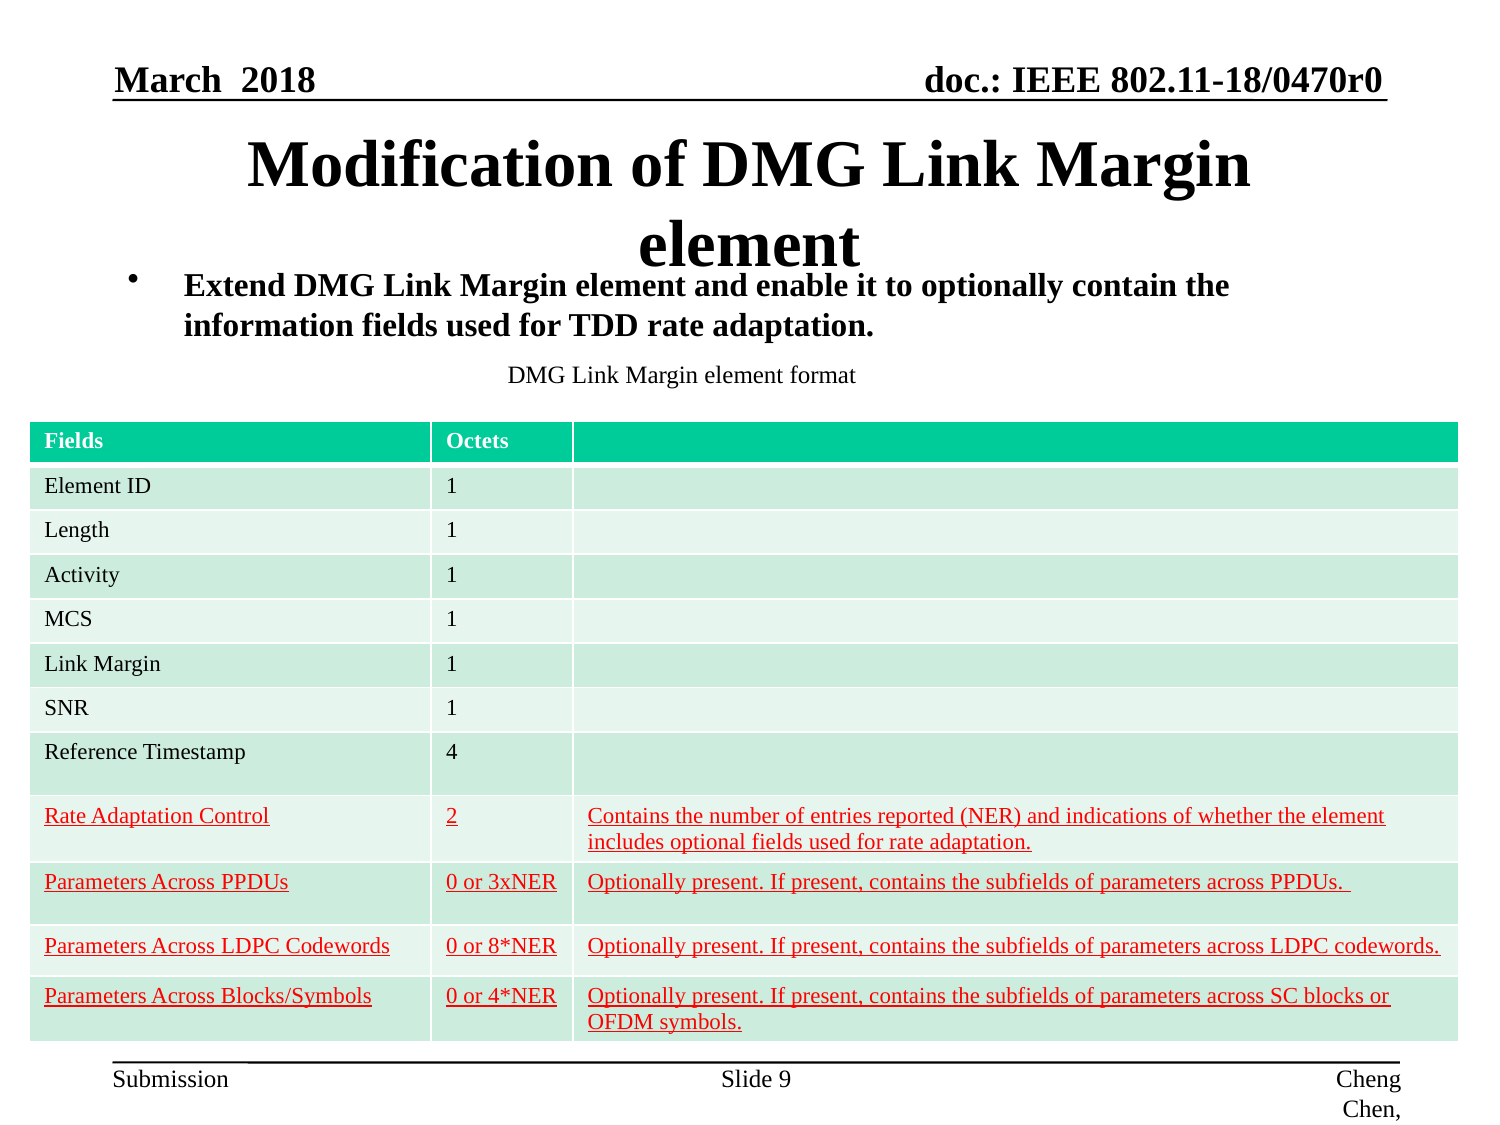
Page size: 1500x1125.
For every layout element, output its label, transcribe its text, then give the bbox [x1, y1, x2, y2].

table_cell 2 [432, 796, 572, 861]
table_cell 1 [432, 600, 572, 642]
table_cell 0 or 3xNER [432, 863, 572, 924]
table_cell [574, 733, 1458, 795]
footer Cheng Chen, Intel [1325, 1062, 1402, 1093]
table_cell 1 [432, 644, 572, 687]
table_cell [574, 555, 1458, 598]
table_cell Rate Adaptation Control [30, 796, 430, 861]
table_cell Link Margin [30, 644, 430, 687]
table_cell 1 [432, 511, 572, 553]
table_cell MCS [30, 600, 430, 642]
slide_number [114, 54, 363, 100]
table_cell Parameters Across Blocks/Symbols [30, 977, 430, 1041]
table_cell Element ID [30, 468, 430, 509]
table_cell 1 [432, 468, 572, 509]
table_cell Activity [30, 555, 430, 598]
table_cell Parameters Across PPDUs [30, 863, 430, 924]
table_cell Contains the number of entries reported (NER) and indications of whether the element includes optional fields used for rate adaptation. [574, 796, 1458, 861]
text_box DMG Link Margin element format [492, 351, 872, 397]
title Modification of DMG Link Margin element [112, 112, 1388, 255]
table_cell 1 [432, 555, 572, 598]
table_cell 4 [432, 733, 572, 795]
table_cell Optionally present. If present, contains the subfields of parameters across SC blocks or OFDM symbols. [574, 977, 1458, 1041]
slide_number Slide 9 [712, 1062, 800, 1093]
table_cell Parameters Across LDPC Codewords [30, 926, 430, 975]
list Extend DMG Link Margin element and enable it to optionally contain the information fields used for TDD rate adaptation. [112, 255, 1388, 386]
table_cell Length [30, 511, 430, 553]
table_cell Optionally present. If present, contains the subfields of parameters across PPDUs. [574, 863, 1458, 924]
table_cell Optionally present. If present, contains the subfields of parameters across LDPC codewords. [574, 926, 1458, 975]
table_cell [574, 511, 1458, 553]
table_header Octets [432, 422, 572, 462]
table_header [574, 422, 1458, 462]
table_cell 0 or 4*NER [432, 977, 572, 1041]
table_cell [574, 600, 1458, 642]
table_cell [574, 468, 1458, 509]
table_cell [574, 688, 1458, 731]
table_cell Reference Timestamp [30, 733, 430, 795]
table_cell SNR [30, 688, 430, 731]
table_cell [574, 644, 1458, 687]
table_header Fields [30, 422, 430, 462]
table_cell 1 [432, 688, 572, 731]
table_cell 0 or 8*NER [432, 926, 572, 975]
